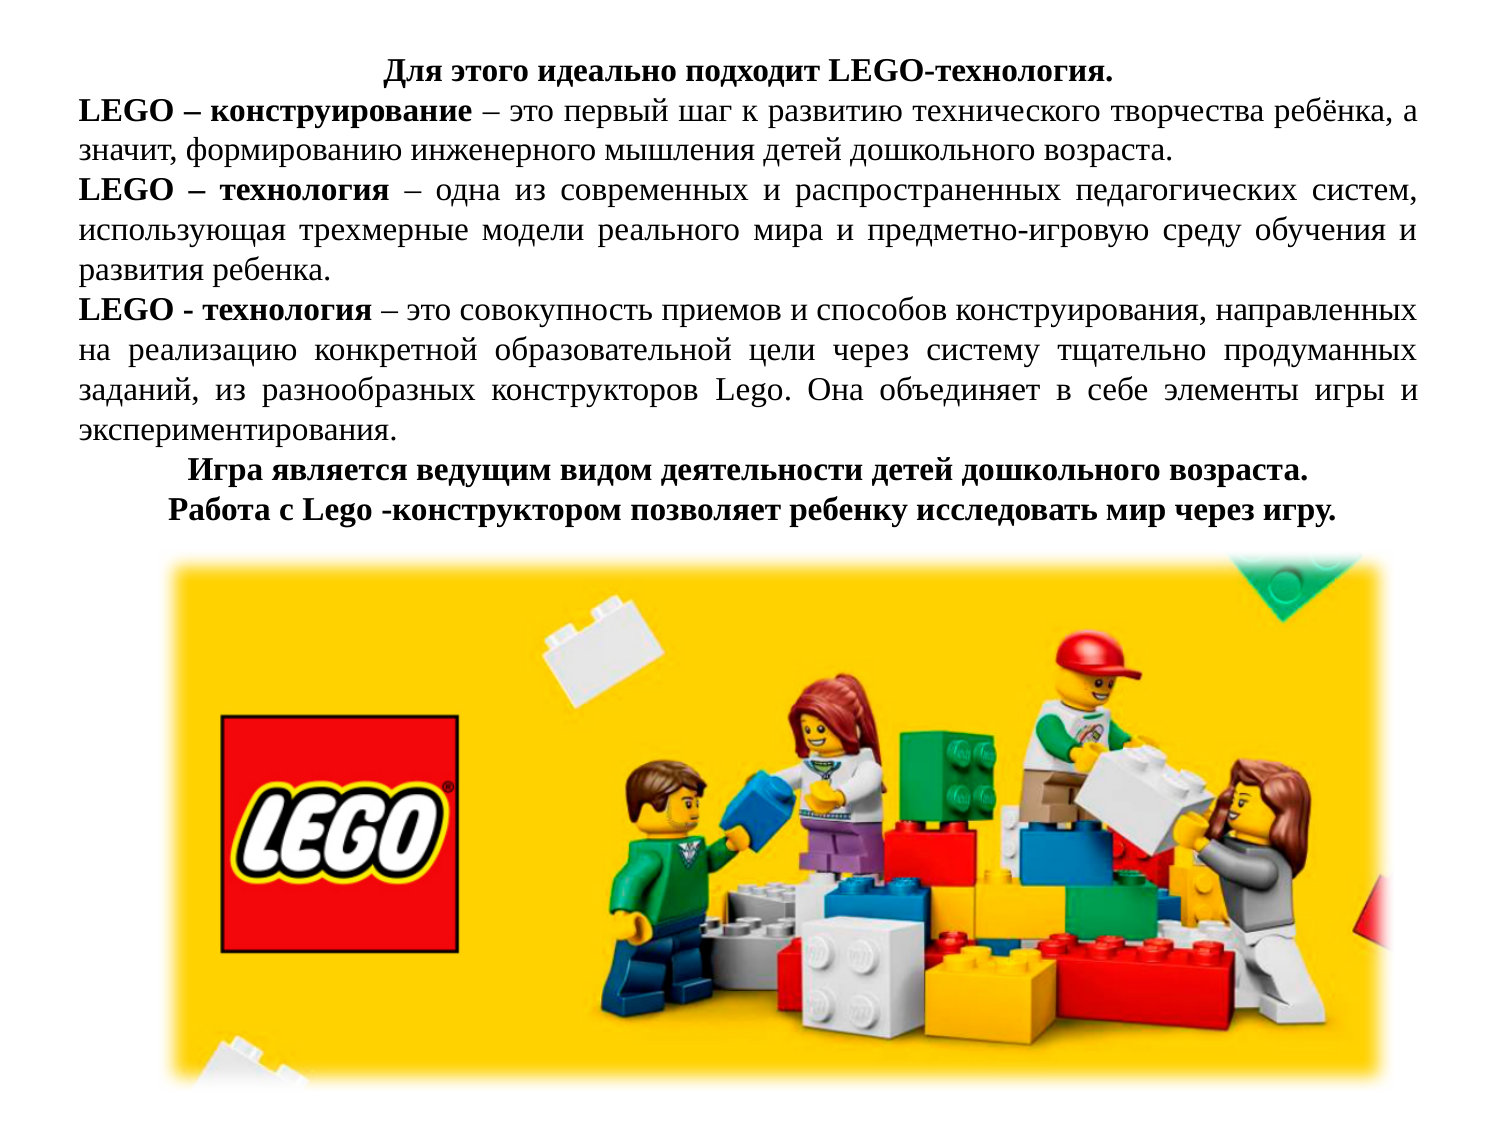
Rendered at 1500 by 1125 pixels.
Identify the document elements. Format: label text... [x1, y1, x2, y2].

text_box Для этого идеально подходит LEGO-технология. LEGO – конструирование – это первый шаг к развитию технического творчества ребёнка, а значит, формированию инженерного мышления детей дошкольного возраста. LEGO – технология – одна из современных и распространенных педагогических систем, использующая трехмерные модели реального мира и предметно-игровую среду обучения и развития ребенка. LEGO - технология – это совокупность приемов и способов конструирования, направленных на реализацию конкретной образовательной цели через систему тщательно продуманных заданий, из разнообразных конструкторов Lego. Она объединяет в себе элементы игры и экспериментирования. Игра является ведущим видом деятельности детей дошкольного возраста. Работа с Lego -конструктором позволяет ребенку исследовать мир через игру. [63, 40, 1434, 580]
picture [159, 550, 1394, 1093]
